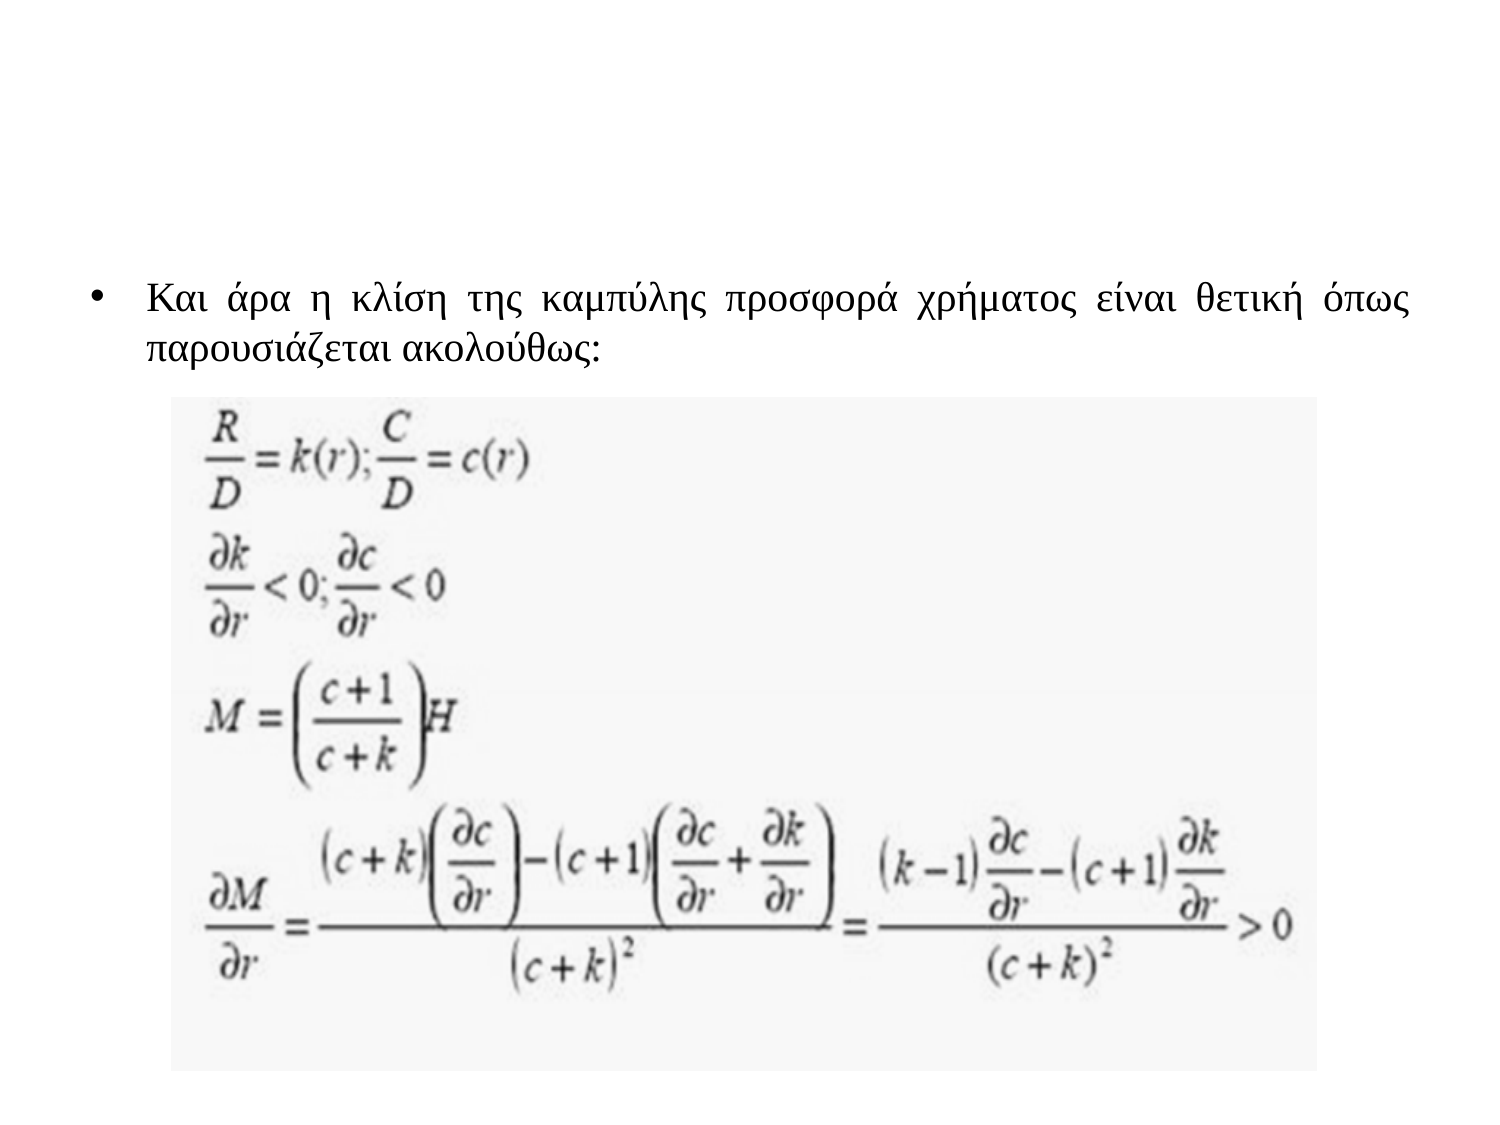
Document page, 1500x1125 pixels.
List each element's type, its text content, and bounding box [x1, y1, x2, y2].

picture [170, 396, 1318, 1071]
list Και άρα η κλίση της καμπύλης προσφορά χρήματος είναι θετική όπως παρουσιάζεται ακολούθως: [75, 262, 1425, 1005]
